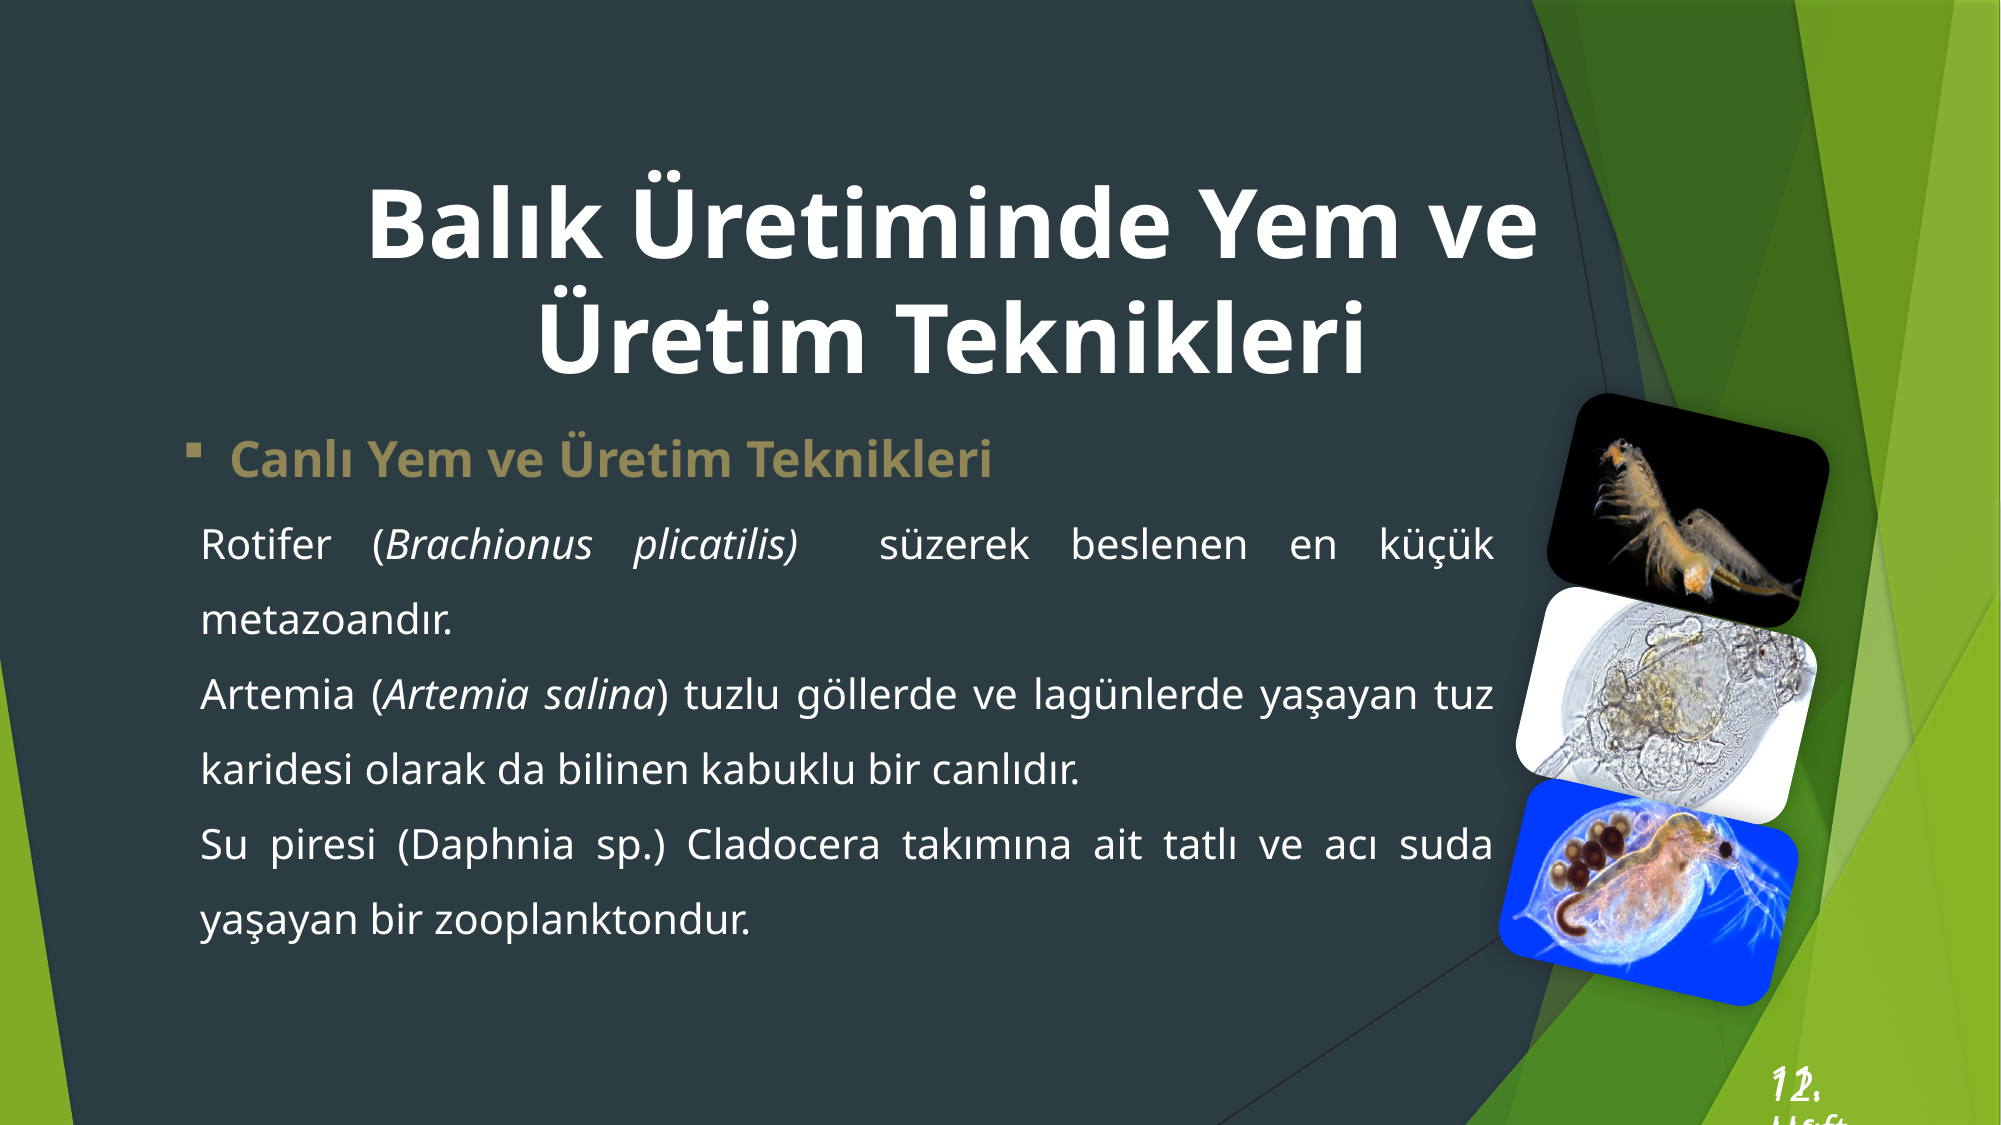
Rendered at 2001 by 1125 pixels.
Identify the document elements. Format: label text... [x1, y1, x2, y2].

text_box Balık Üretiminde Yem ve Üretim Teknikleri [197, 188, 1707, 367]
text_box Canlı Yem ve Üretim Teknikleri [167, 419, 1100, 495]
text_box 11. Hafta [1752, 1047, 1882, 1125]
text_box Rotifer (Brachionus plicatilis) süzerek beslenen en küçük metazoandır. Artemia (Artemia salina) tuzlu göllerde ve lagünlerde yaşayan tuz karidesi olarak da bilinen kabuklu bir canlıdır. Su piresi (Daphnia sp.) Cladocera takımına ait tatlı ve acı suda yaşayan bir zooplanktondur. [185, 485, 1510, 950]
picture [1498, 393, 1830, 1007]
